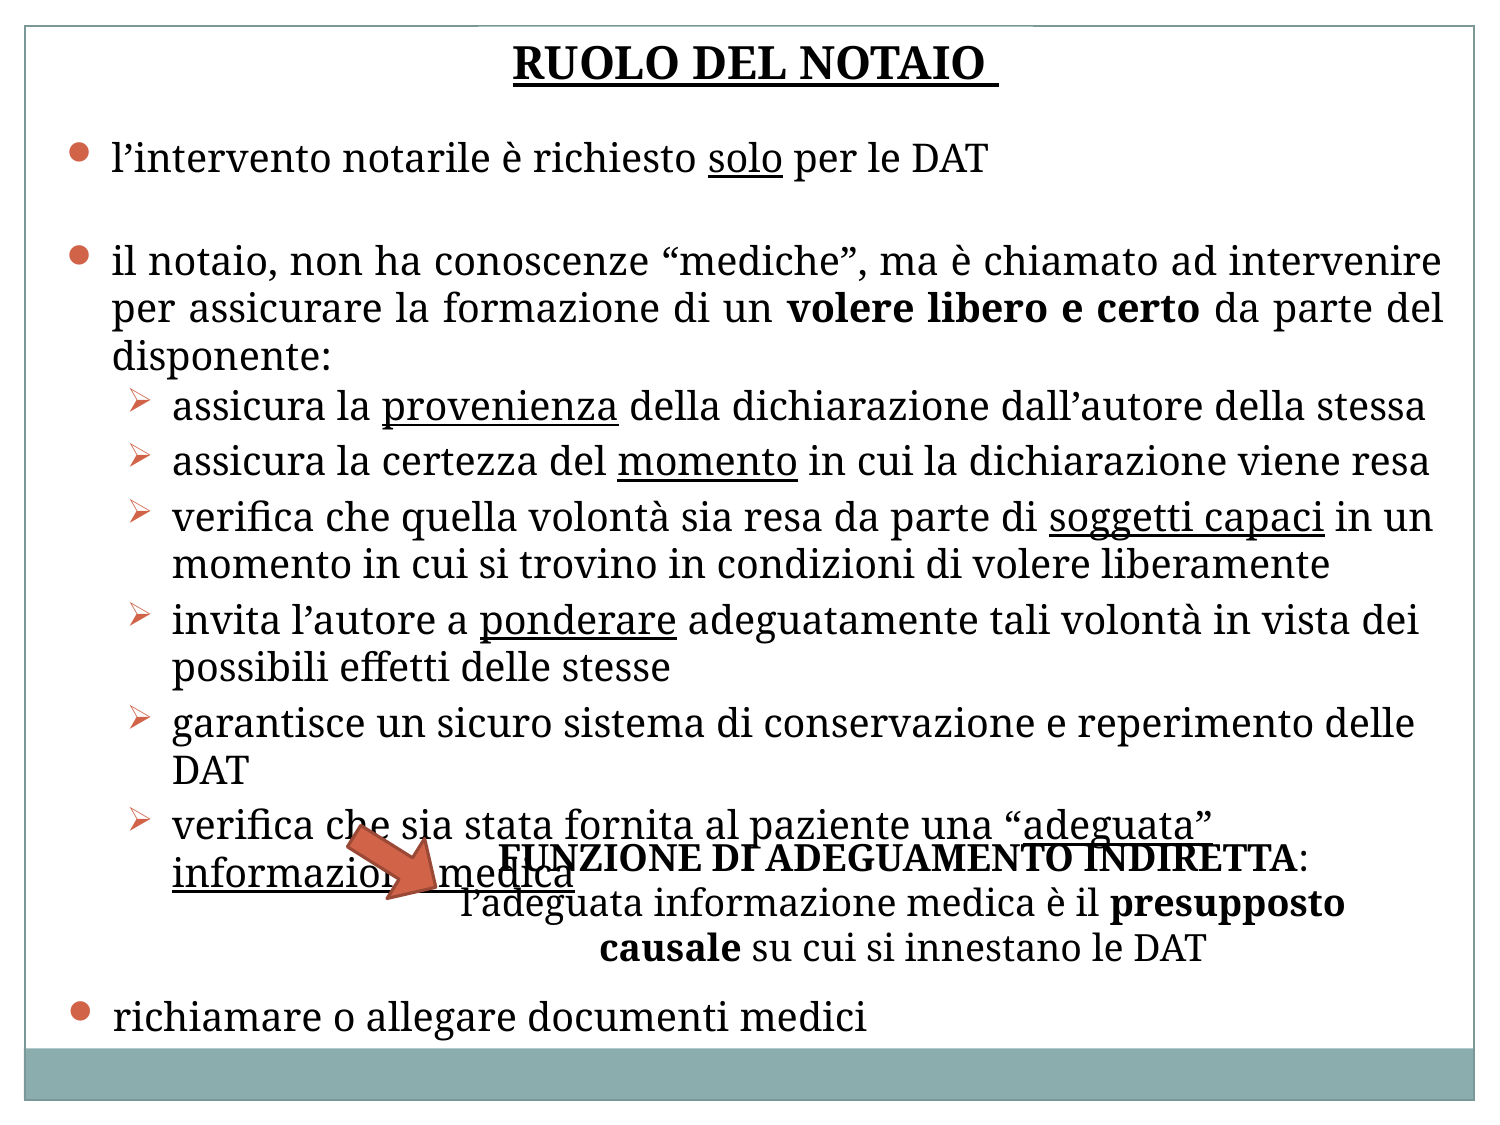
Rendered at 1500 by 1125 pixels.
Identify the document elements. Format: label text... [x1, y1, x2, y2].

text_box richiamare o allegare documenti medici [53, 881, 1471, 1047]
text_box RUOLO DEL NOTAIO [477, 25, 1035, 98]
text_box [346, 824, 438, 901]
text_box funzione di adeguamento indiretta: l’adeguata informazione medica è il presupposto causale su cui si innestano le DAT [430, 826, 1376, 977]
text_box assicura la provenienza della dichiarazione dall’autore della stessa assicura la certezza del momento in cui la dichiarazione viene resa verifica che quella volontà sia resa da parte di soggetti capaci in un momento in cui si trovino in condizioni di volere liberamente invita l’autore a ponderare adeguatamente tali volontà in vista dei possibili effetti delle stesse garantisce un sicuro sistema di conservazione e reperimento delle DAT verifica che sia stata fornita al paziente una “adeguata” informazione medica [112, 373, 1477, 858]
text_box l’intervento notarile è richiesto solo per le DAT il notaio, non ha conoscenze “mediche”, ma è chiamato ad intervenire per assicurare la formazione di un volere libero e certo da parte del disponente: [51, 125, 1459, 386]
